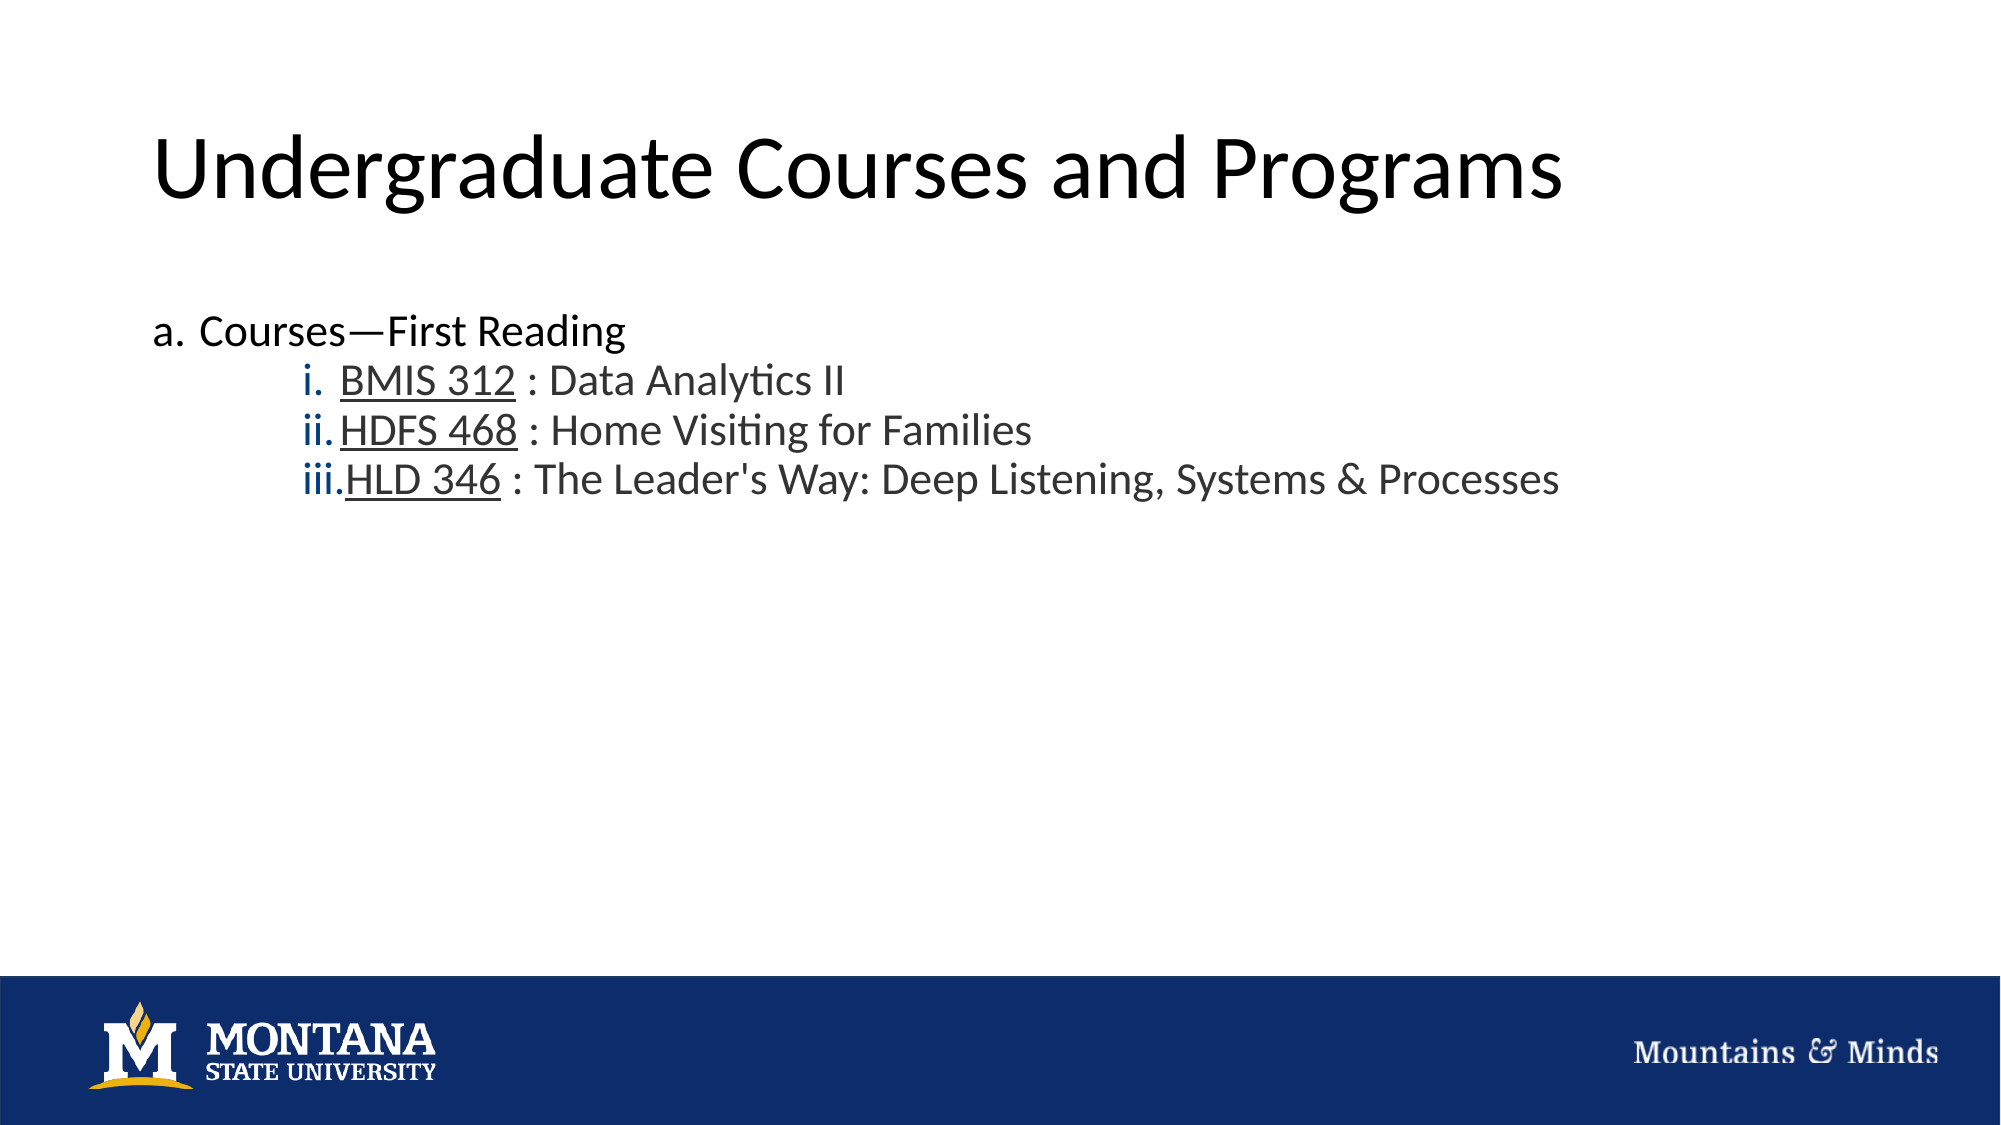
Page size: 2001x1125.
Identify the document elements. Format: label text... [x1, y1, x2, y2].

title Undergraduate Courses and Programs [137, 59, 1863, 278]
list Courses—First Reading BMIS 312 : Data Analytics II HDFS 468 : Home Visiting for Families HLD 346 : The Leader's Way: Deep Listening, Systems & Processes [137, 299, 1863, 1014]
